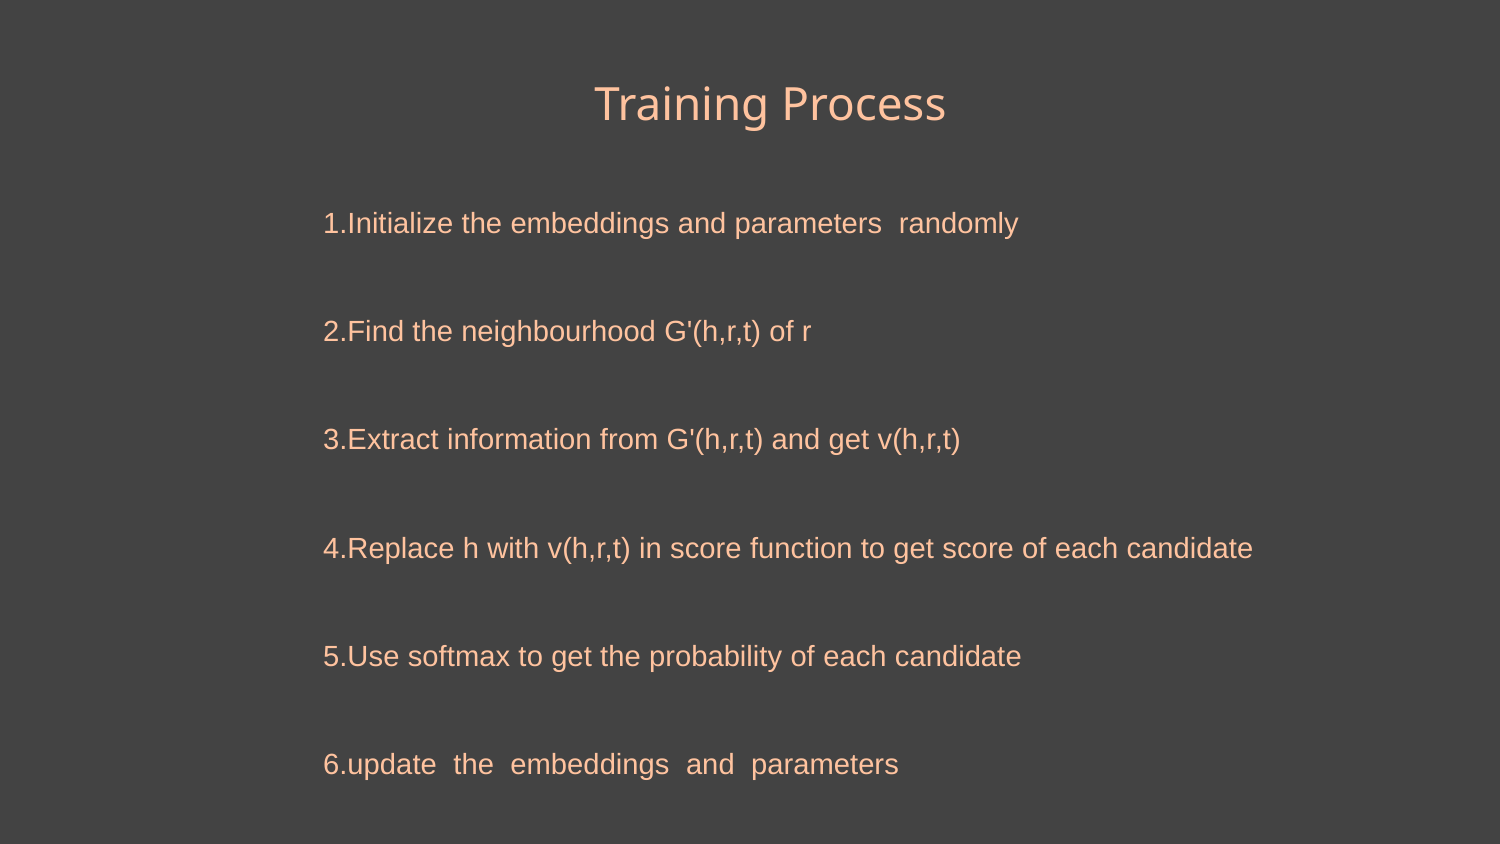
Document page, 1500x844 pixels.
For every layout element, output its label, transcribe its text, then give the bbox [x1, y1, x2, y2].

text_box 4.Replace h with v(h,r,t) in score function to get score of each candidate [308, 521, 1322, 572]
title Training Process [136, 42, 1405, 130]
text_box 2.Find the neighbourhood G'(h,r,t) of r [308, 305, 1200, 355]
text_box 6.update the embeddings and parameters [308, 737, 1322, 788]
text_box 3.Extract information from G'(h,r,t) and get v(h,r,t) [308, 413, 1200, 463]
text_box 5.Use softmax to get the probability of each candidate [308, 629, 1322, 680]
text_box 1.Initialize the embeddings and parameters randomly [308, 196, 1118, 247]
